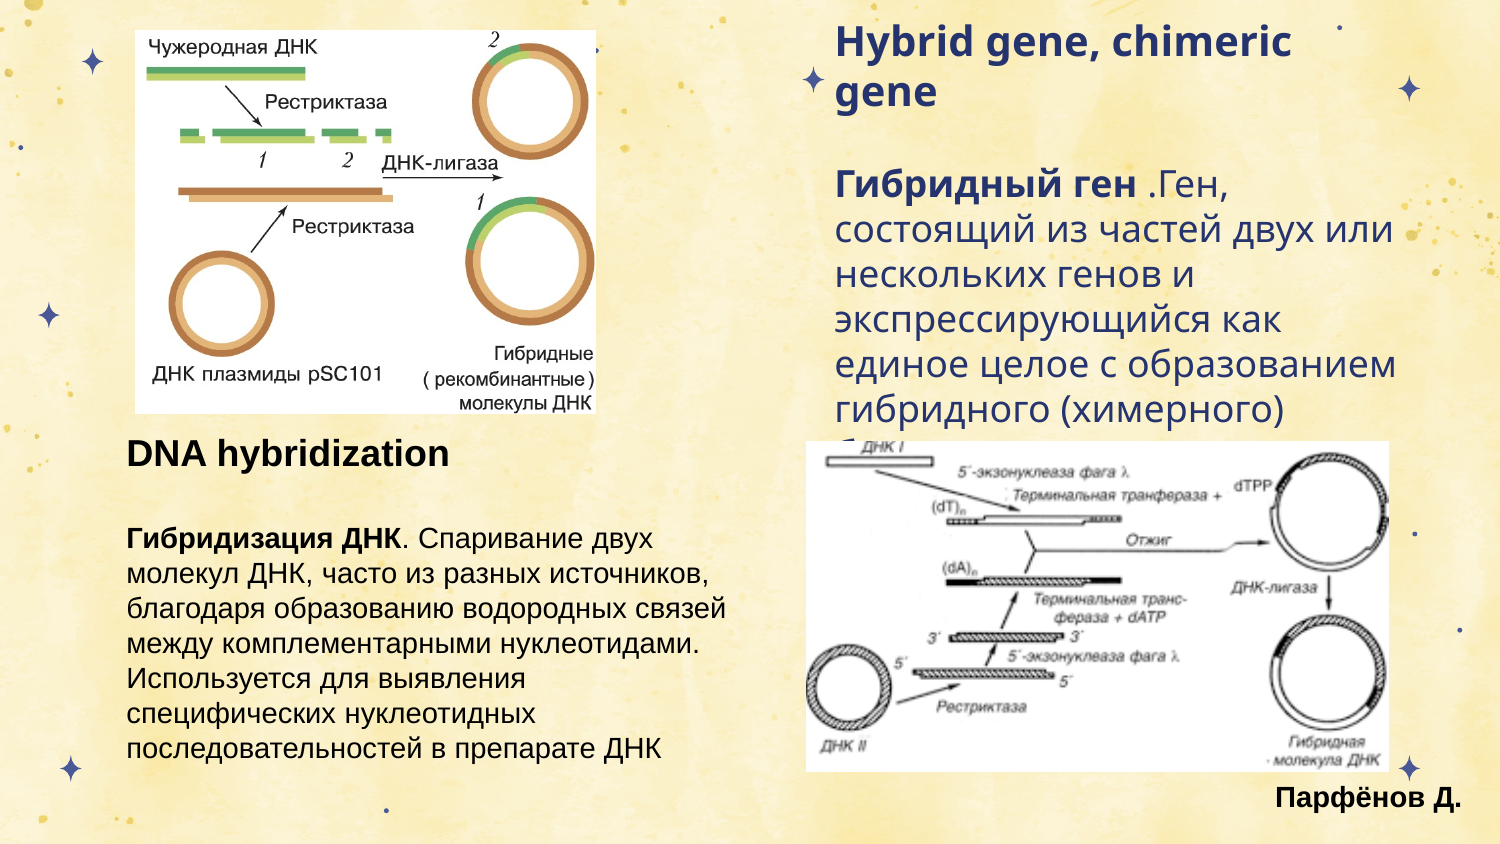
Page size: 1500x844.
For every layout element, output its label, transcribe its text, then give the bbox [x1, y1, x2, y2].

text_box DNA hybridization Гибридизация ДНК. Спаривание двух молекул ДНК, часто из разных источников, благодаря образованию водородных связей между комплементарными нуклеотидами. Используется для выявления специфических нуклеотидных последовательностей в препарате ДНК [111, 421, 750, 772]
text_box [87, 18, 578, 177]
text_box Парфёнов Д. [1260, 771, 1500, 822]
picture [805, 440, 1389, 772]
text_box Hybrid gene, chimeric gene Гибридный ген .Ген, состоящий из частей двух или нескольких генов и экспрессирующийся как единое целое с образованием гибридного (химерного) белка. [819, 30, 1413, 460]
picture [135, 30, 596, 414]
